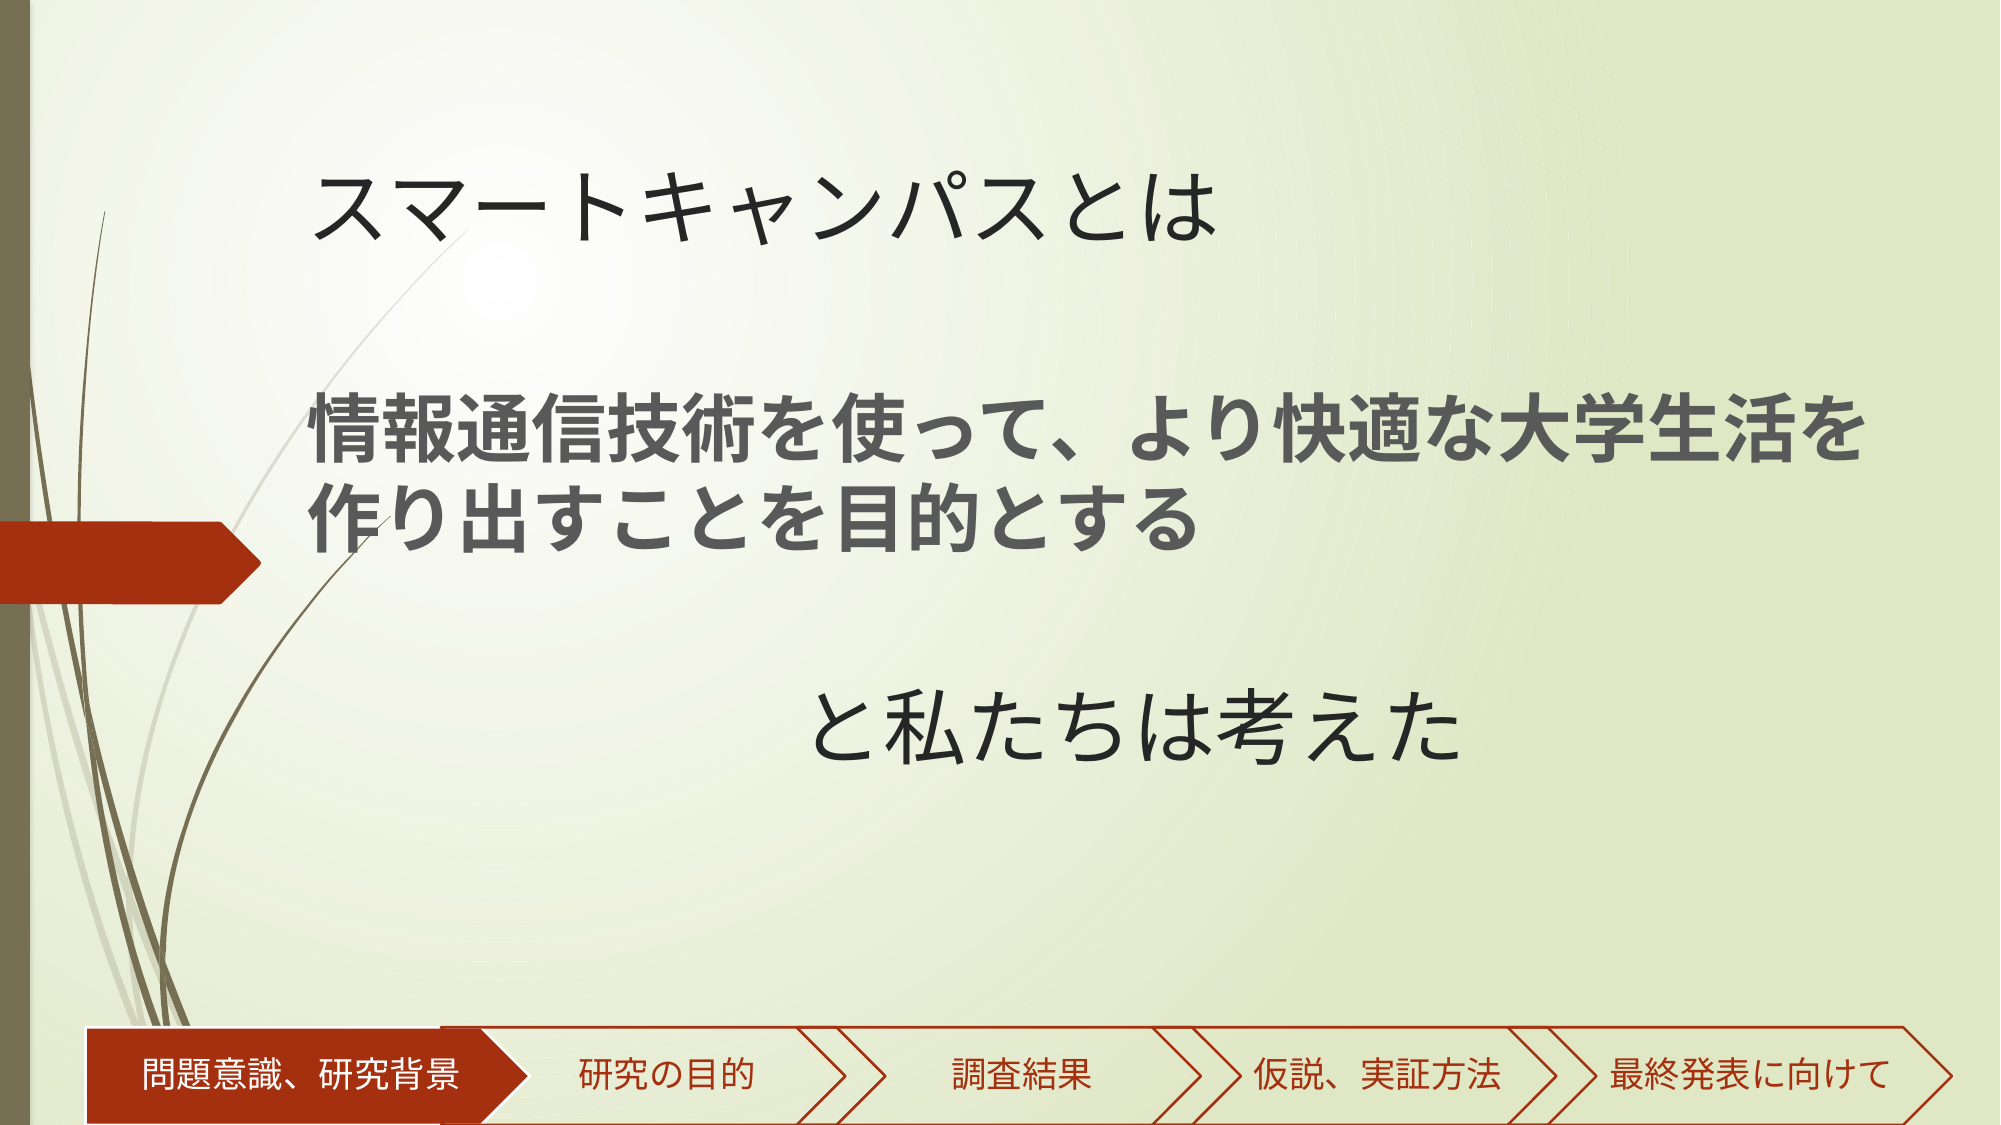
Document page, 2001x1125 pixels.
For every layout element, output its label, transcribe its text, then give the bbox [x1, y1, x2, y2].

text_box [84, 1026, 1953, 1125]
text_box スマートキャンパスとは [291, 123, 1755, 263]
list 情報通信技術を使って、より快適な大学生活を作り出すことを目的とする [291, 373, 1909, 560]
title と私たちは考えた [784, 644, 2000, 783]
